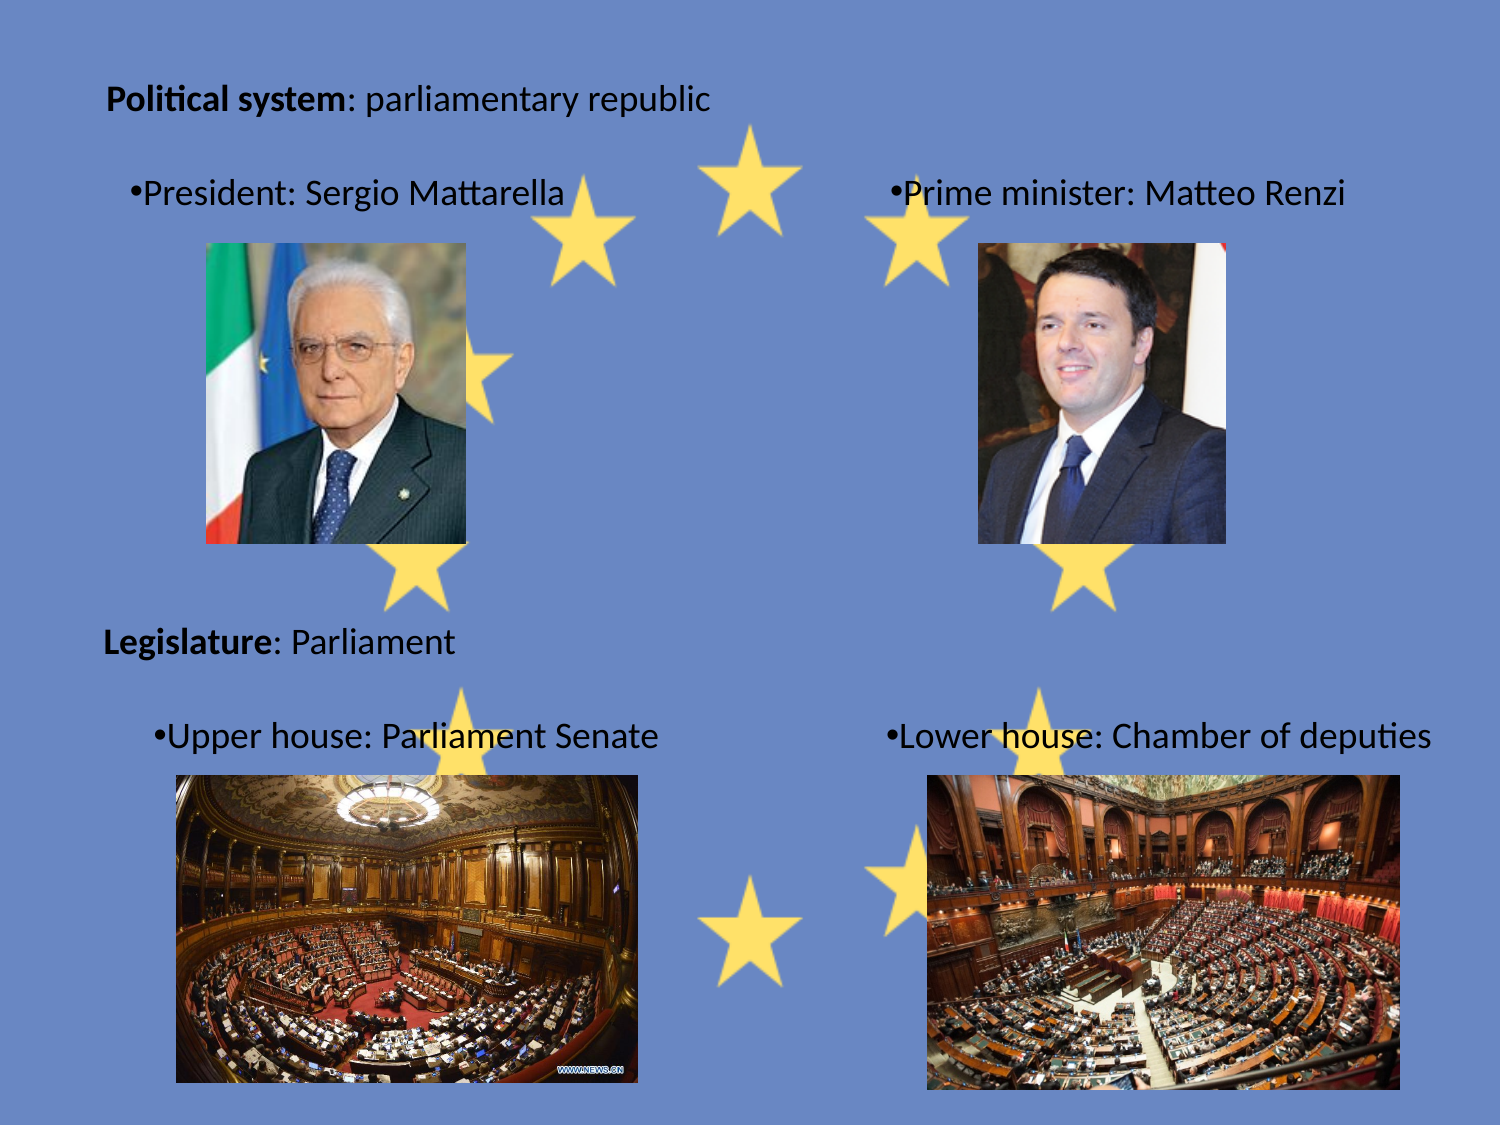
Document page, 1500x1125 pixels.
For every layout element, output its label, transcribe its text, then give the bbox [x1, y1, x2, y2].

text_box President: Sergio Mattarella [115, 160, 581, 221]
text_box Legislature: Parliament [88, 609, 472, 670]
picture [926, 774, 1400, 1090]
picture [176, 774, 639, 1083]
text_box Lower house: Chamber of deputies [871, 704, 1448, 764]
picture [978, 243, 1226, 544]
text_box Political system: parliamentary republic [91, 66, 726, 127]
picture [206, 243, 467, 544]
text_box Upper house: Parliament Senate [138, 704, 683, 764]
text_box Prime minister: Matteo Renzi [875, 160, 1361, 221]
